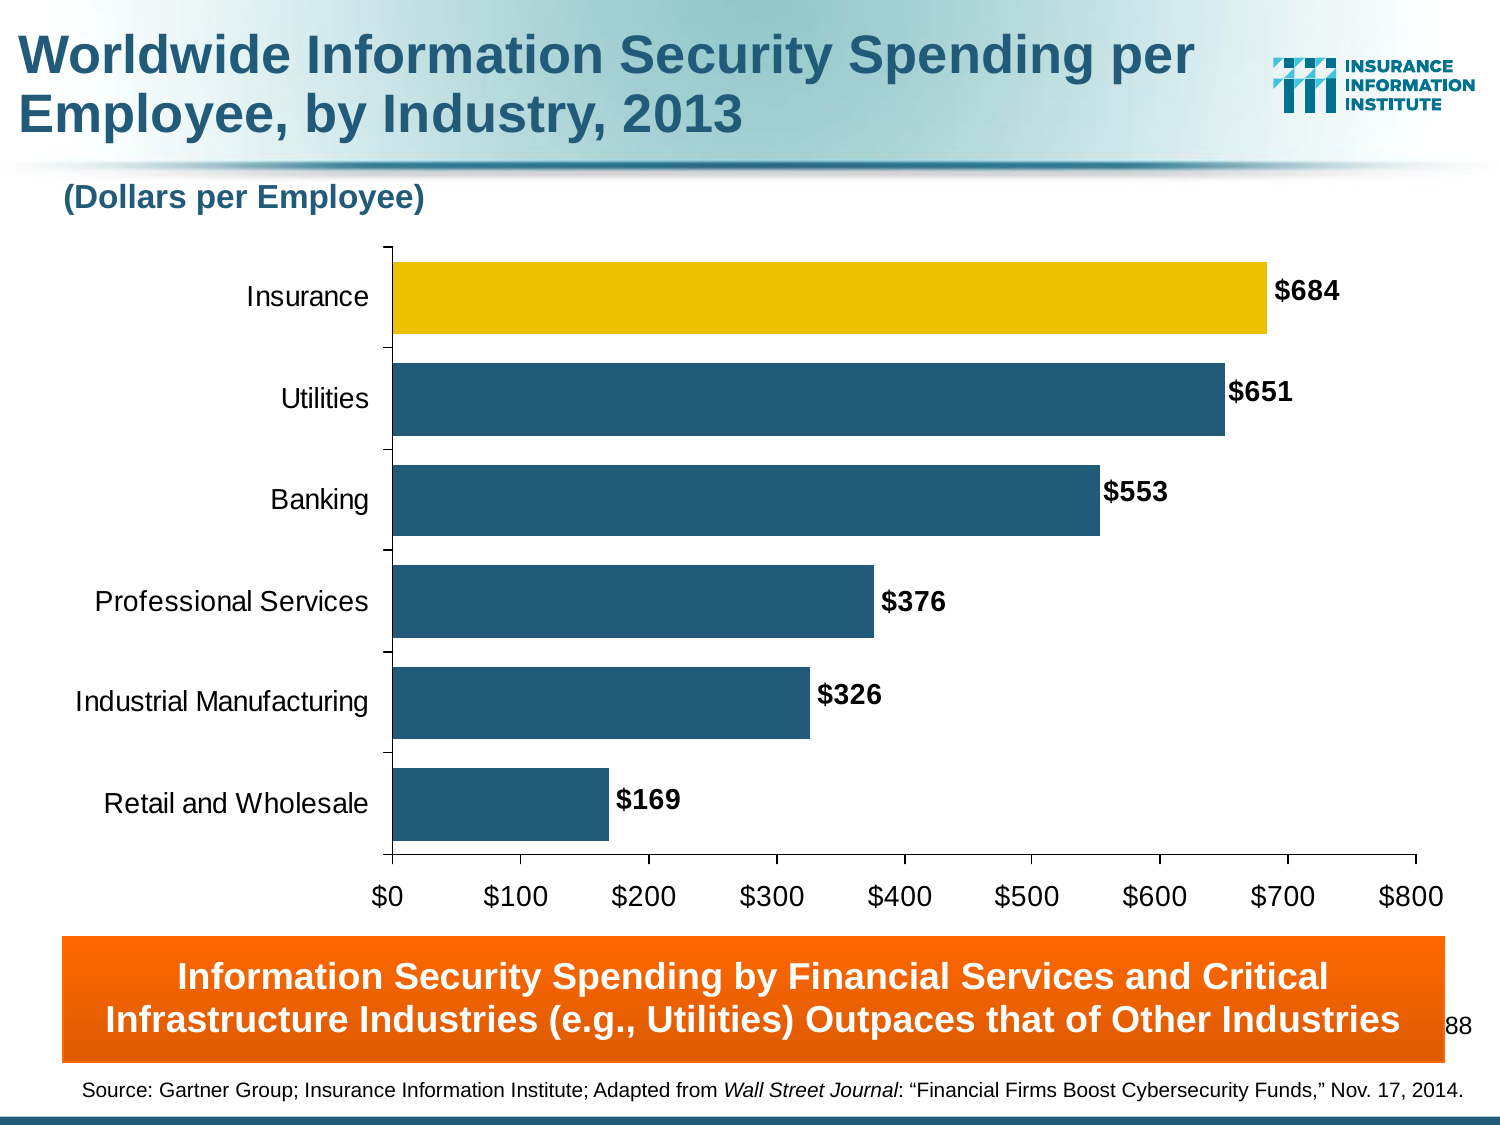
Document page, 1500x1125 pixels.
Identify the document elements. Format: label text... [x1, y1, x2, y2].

text_box Information Security Spending by Financial Services and Critical Infrastructure Industries (e.g., Utilities) Outpaces that of Other Industries [63, 938, 1445, 1062]
text_box 88 [1374, 1001, 1488, 1047]
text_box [63, 239, 1466, 930]
text_box (Dollars per Employee) [63, 179, 471, 216]
text_box Source: Gartner Group; Insurance Information Institute; Adapted from Wall Street Journal: “Financial Firms Boost Cybersecurity Funds,” Nov. 17, 2014. [0, 1080, 1500, 1125]
picture [0, 0, 1500, 189]
title Worldwide Information Security Spending per Employee, by Industry, 2013 [10, 14, 1234, 157]
